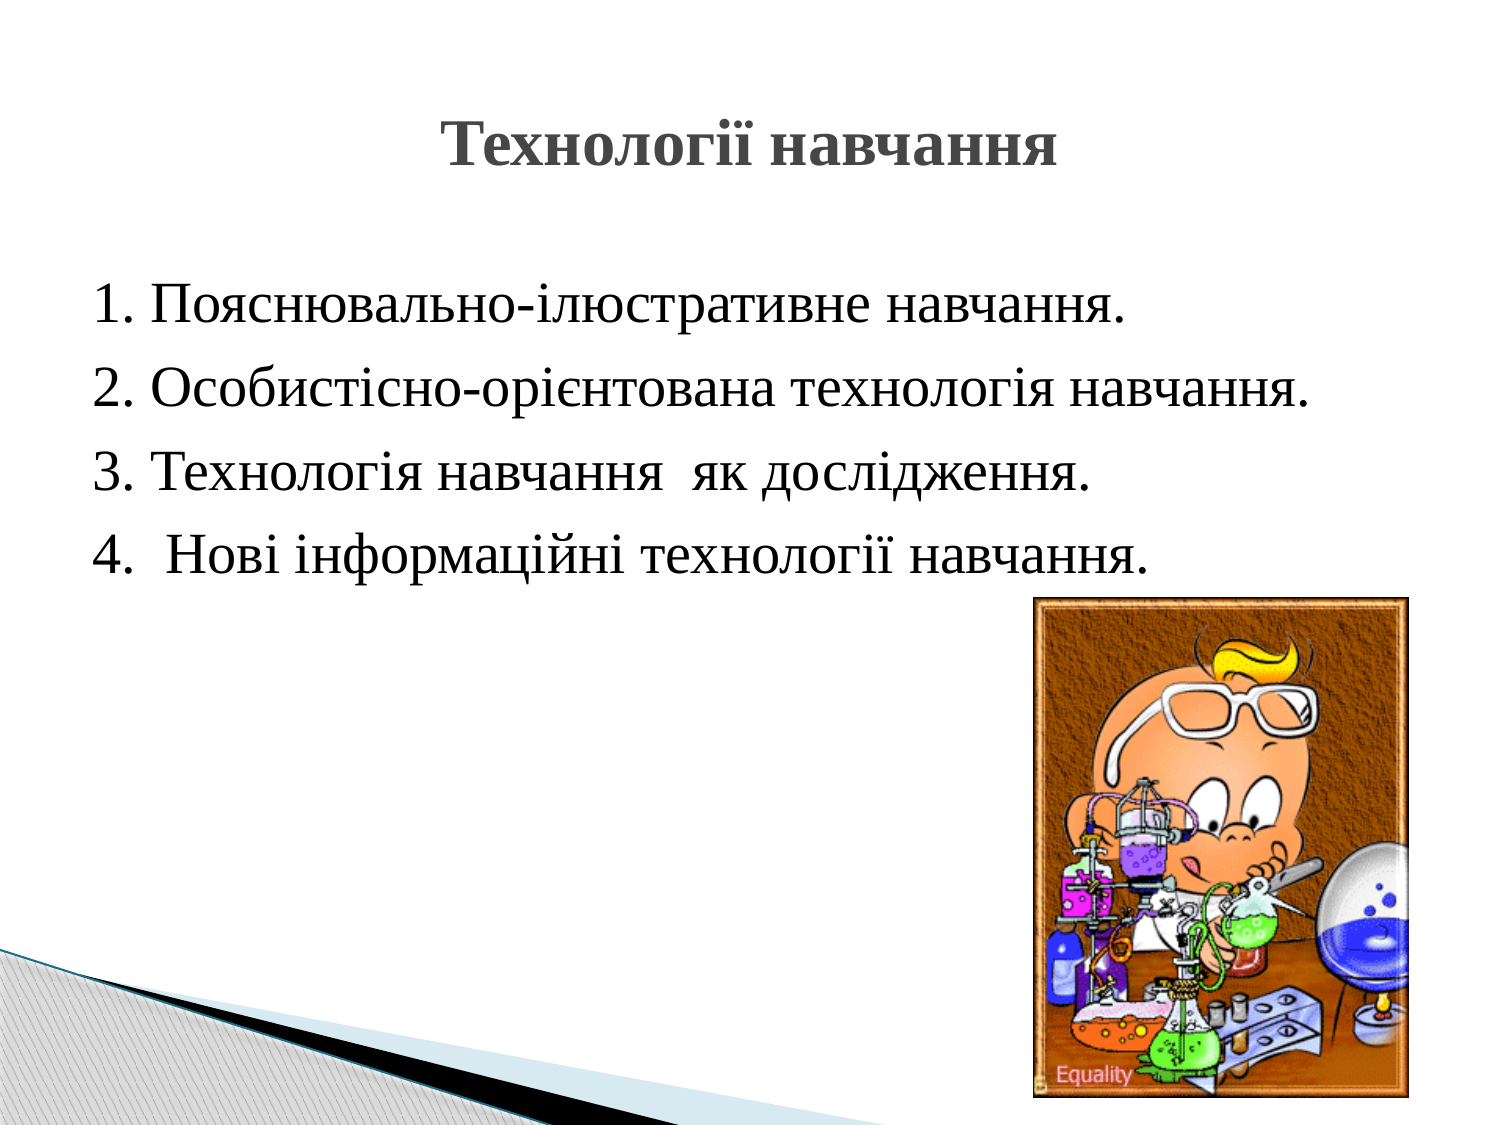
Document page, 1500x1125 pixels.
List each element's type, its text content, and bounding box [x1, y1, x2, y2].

title Технології навчання [75, 45, 1425, 233]
picture [1033, 597, 1409, 1099]
list Пояснювально-ілюстративне навчання. Особистісно-орієнтована технологія навчання. Технологія навчання як дослідження. Нові інформаційні технології навчання. [75, 243, 1425, 986]
